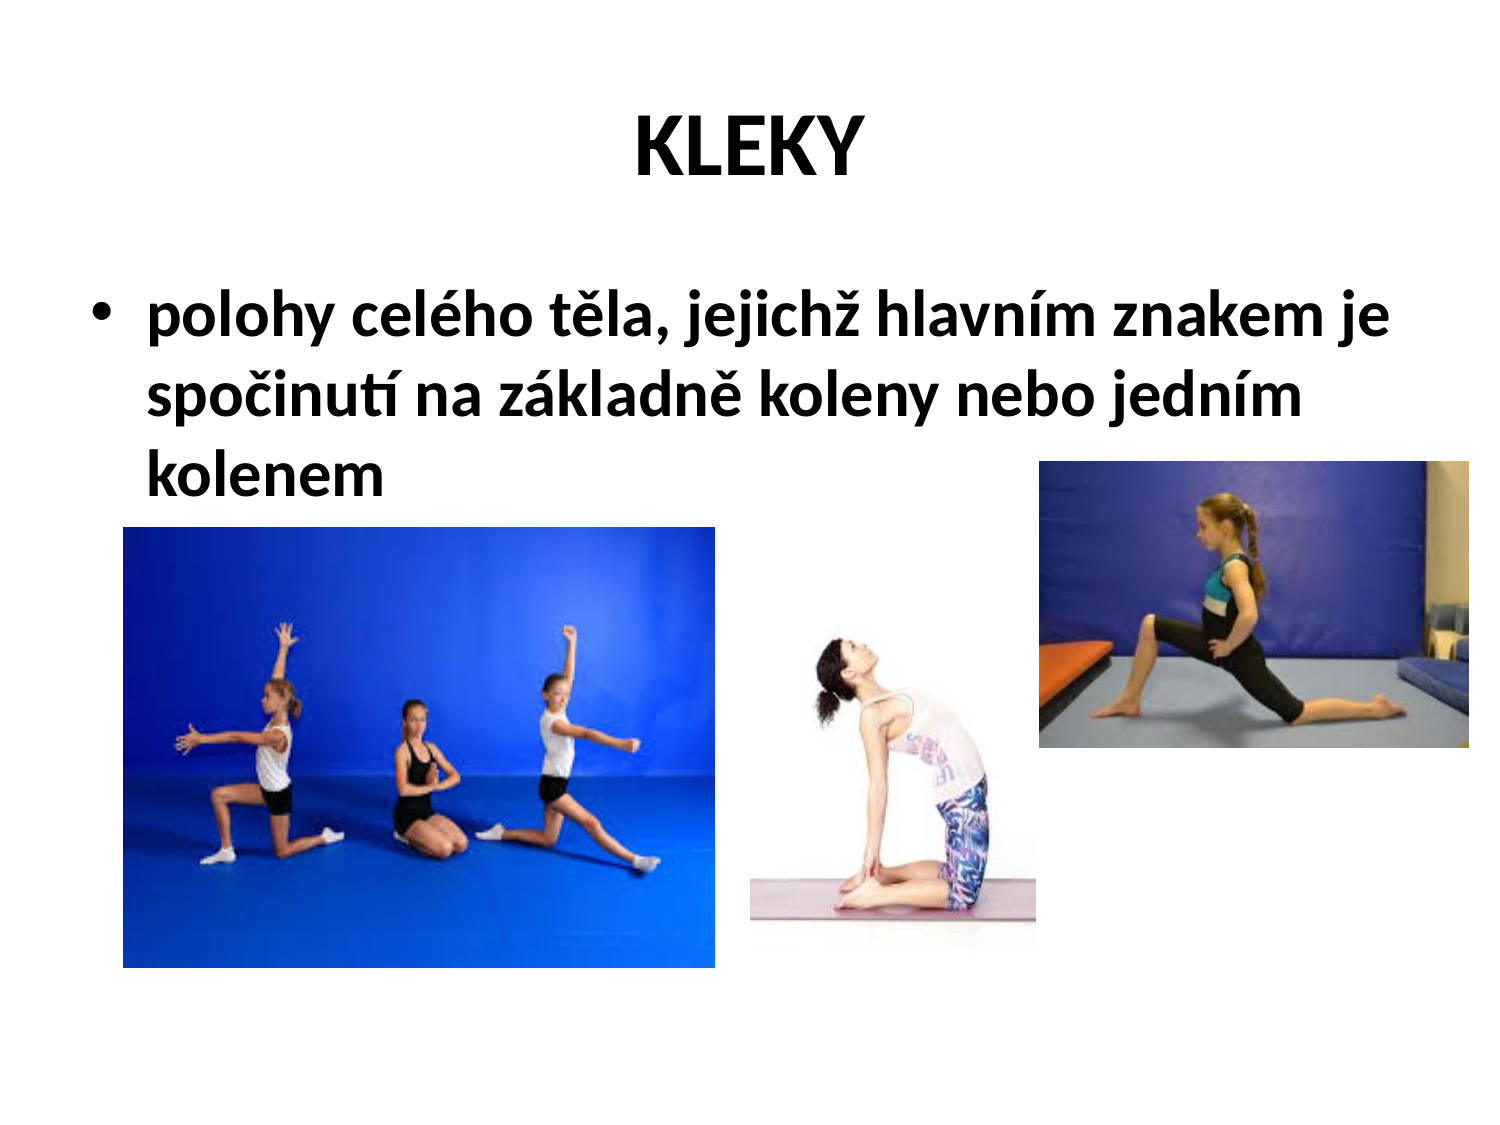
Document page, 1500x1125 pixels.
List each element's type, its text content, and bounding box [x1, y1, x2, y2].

list polohy celého těla, jejichž hlavním znakem je spočinutí na základně koleny nebo jedním kolenem [75, 262, 1425, 1005]
picture [1038, 461, 1469, 748]
title KLEKY [75, 45, 1425, 233]
picture [123, 526, 715, 968]
picture [749, 455, 1037, 954]
